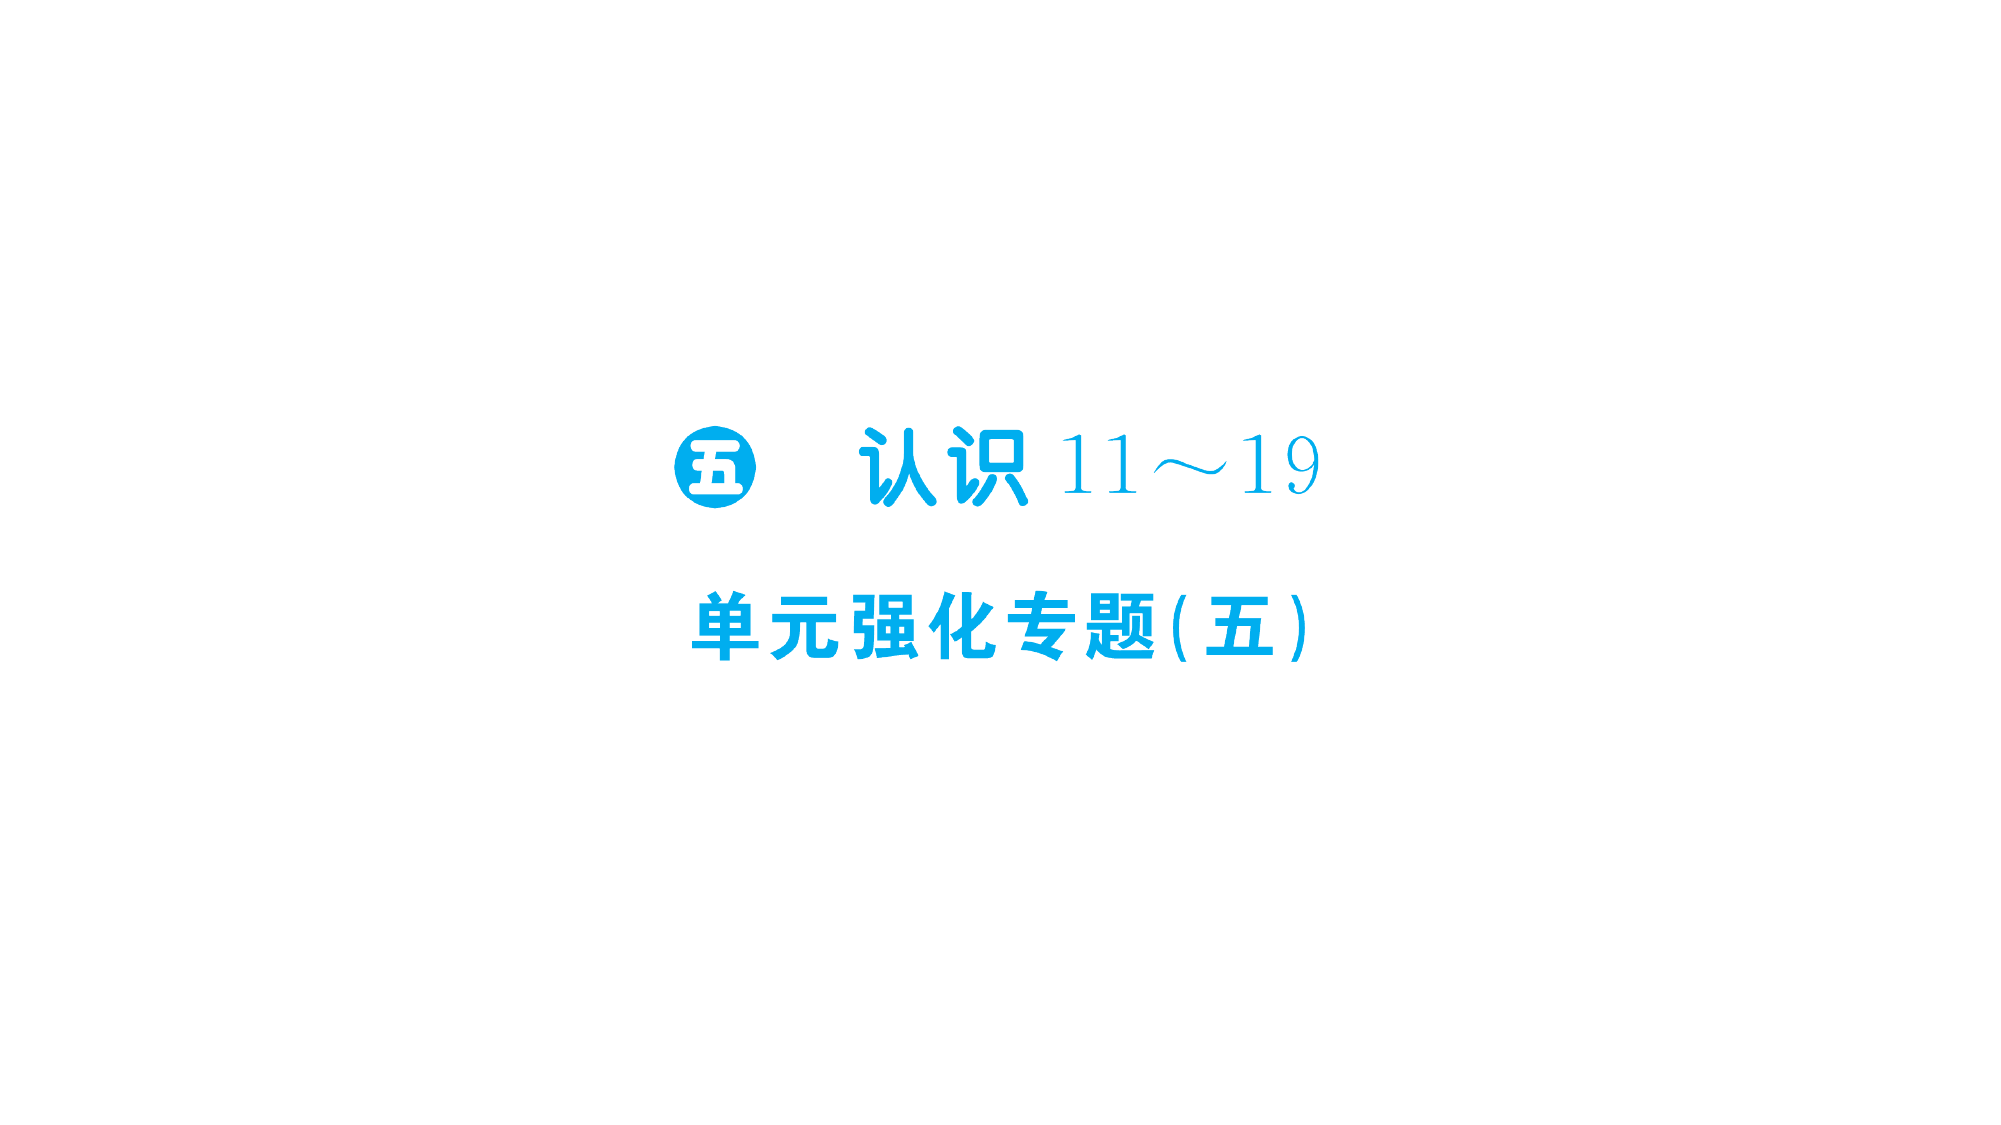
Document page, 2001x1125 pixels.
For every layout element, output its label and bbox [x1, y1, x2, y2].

picture [670, 400, 1328, 527]
picture [688, 562, 1315, 685]
